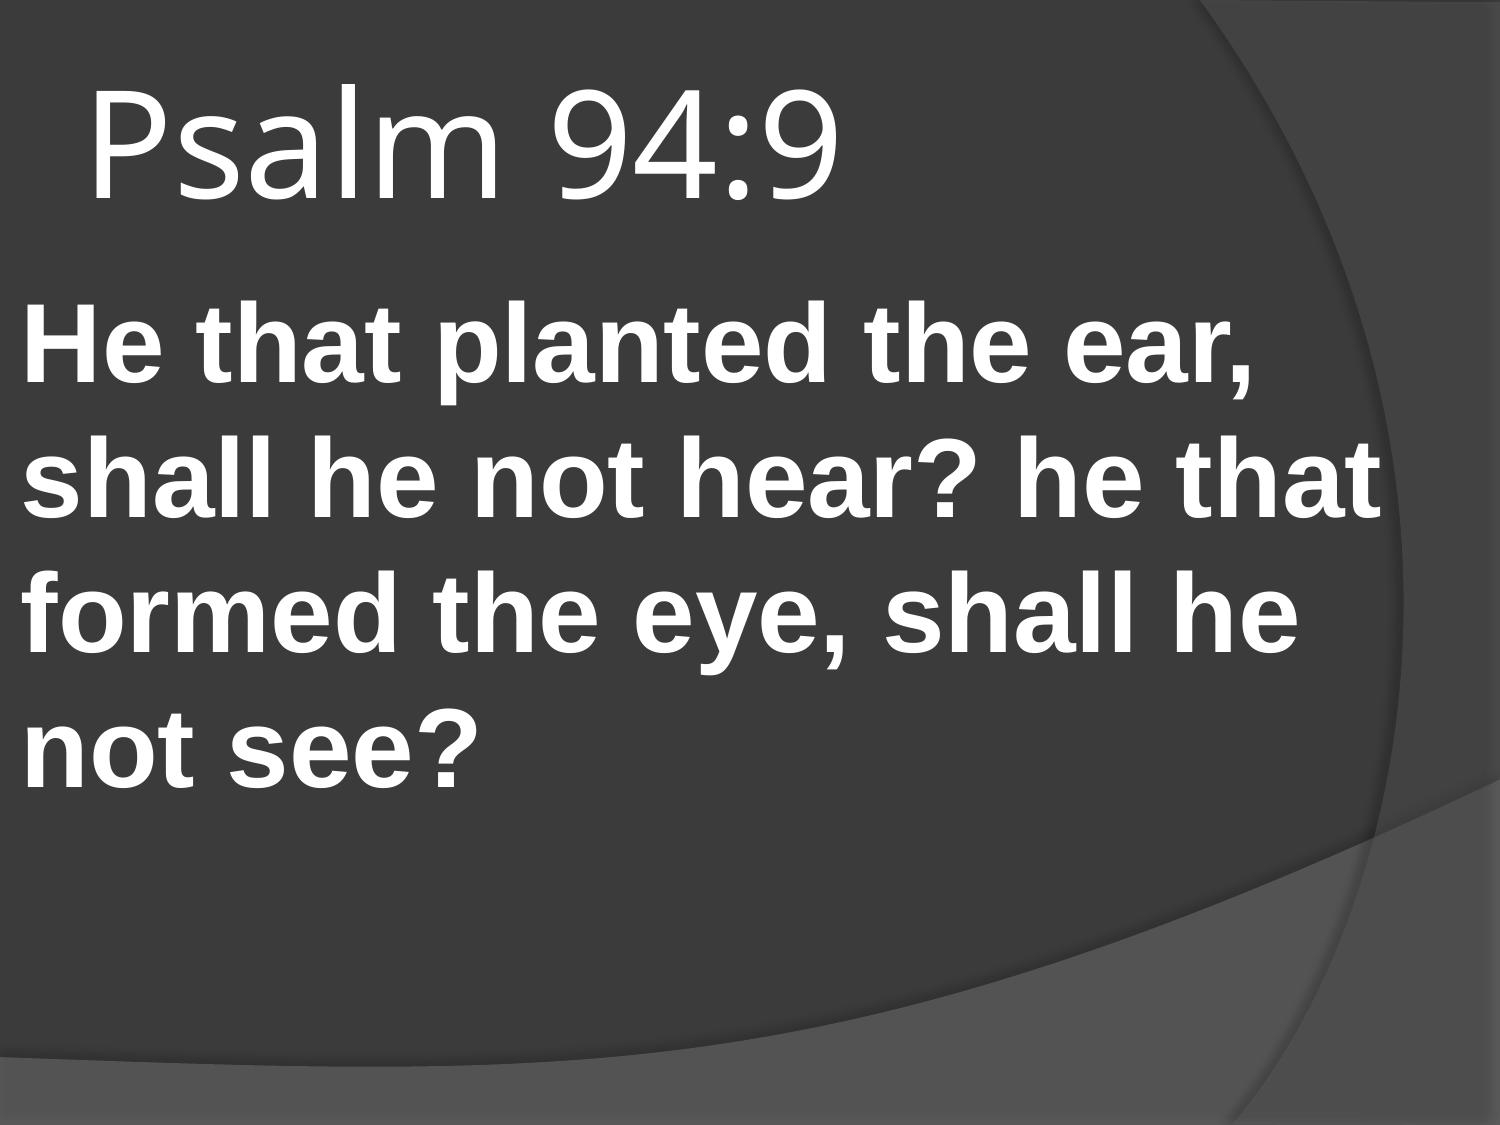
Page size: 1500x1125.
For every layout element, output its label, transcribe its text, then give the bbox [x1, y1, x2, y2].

title Psalm 94:9 [75, 45, 1300, 233]
list He that planted the ear, shall he not hear? he that formed the eye, shall he not see? [0, 262, 1488, 1125]
